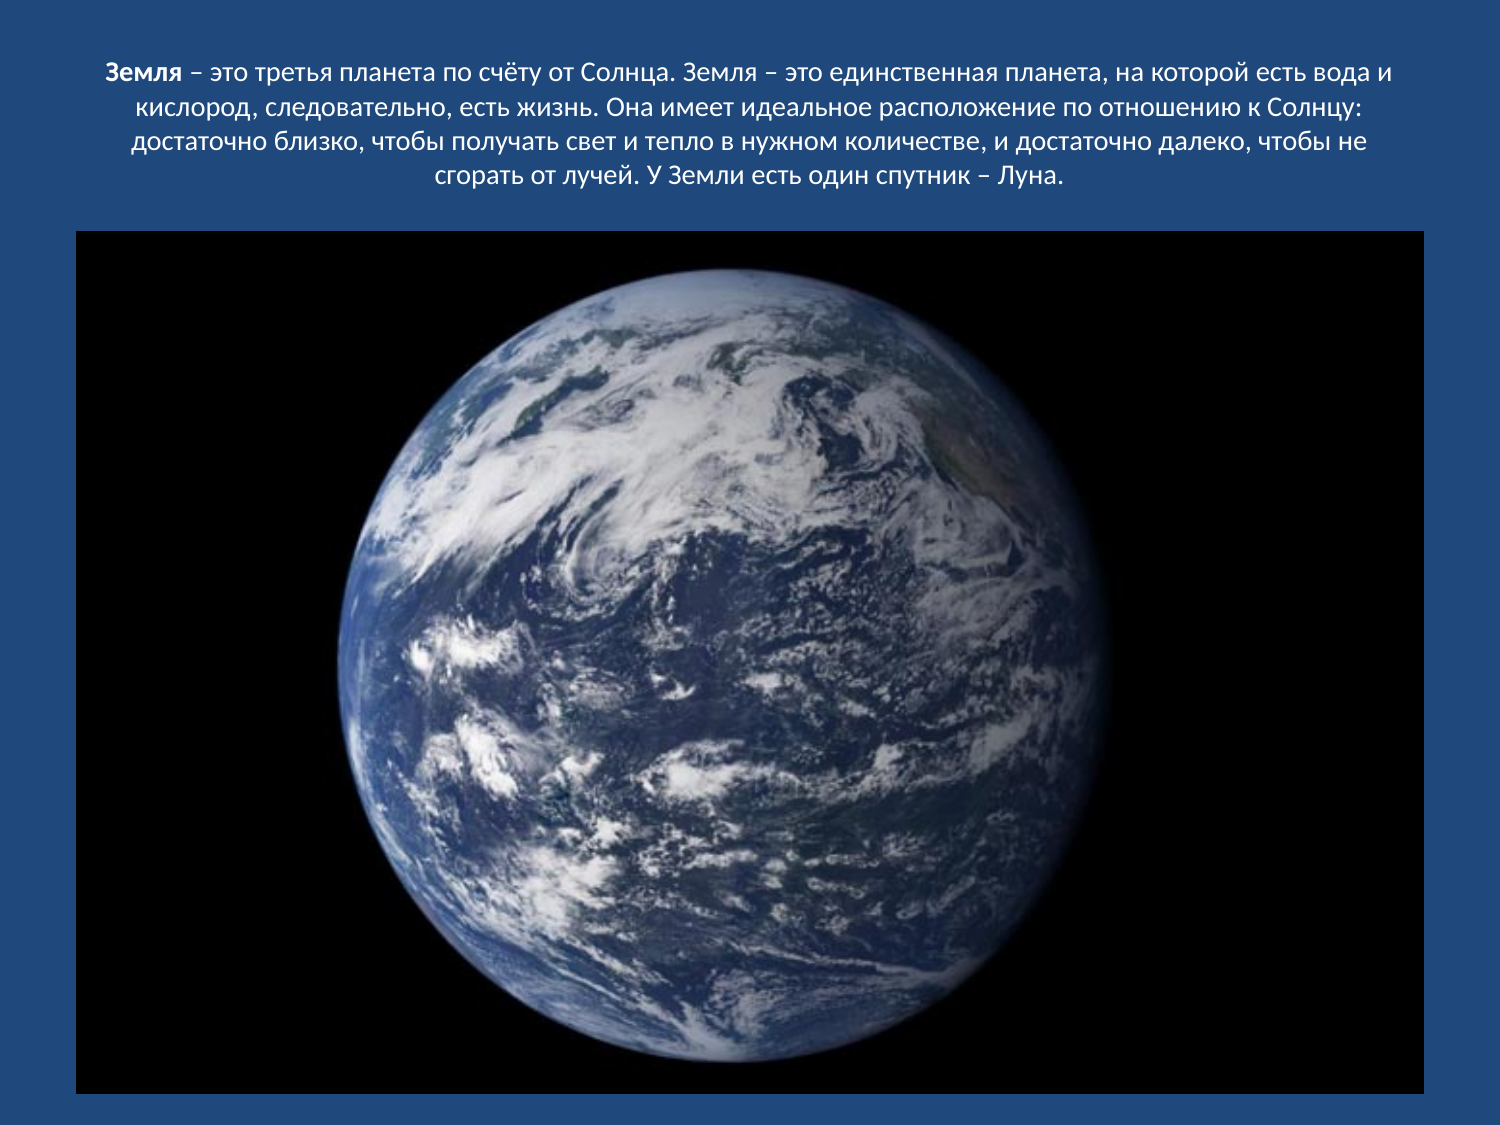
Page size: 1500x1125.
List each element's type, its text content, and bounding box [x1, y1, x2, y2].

title Земля – это третья планета по счёту от Солнца. Земля – это единственная планета, на которой есть вода и кислород, следовательно, есть жизнь. Она имеет идеальное расположение по отношению к Солнцу: достаточно близко, чтобы получать свет и тепло в нужном количестве, и достаточно далеко, чтобы не сгорать от лучей. У Земли есть один спутник – Луна. [75, 45, 1425, 233]
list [76, 231, 1424, 1095]
